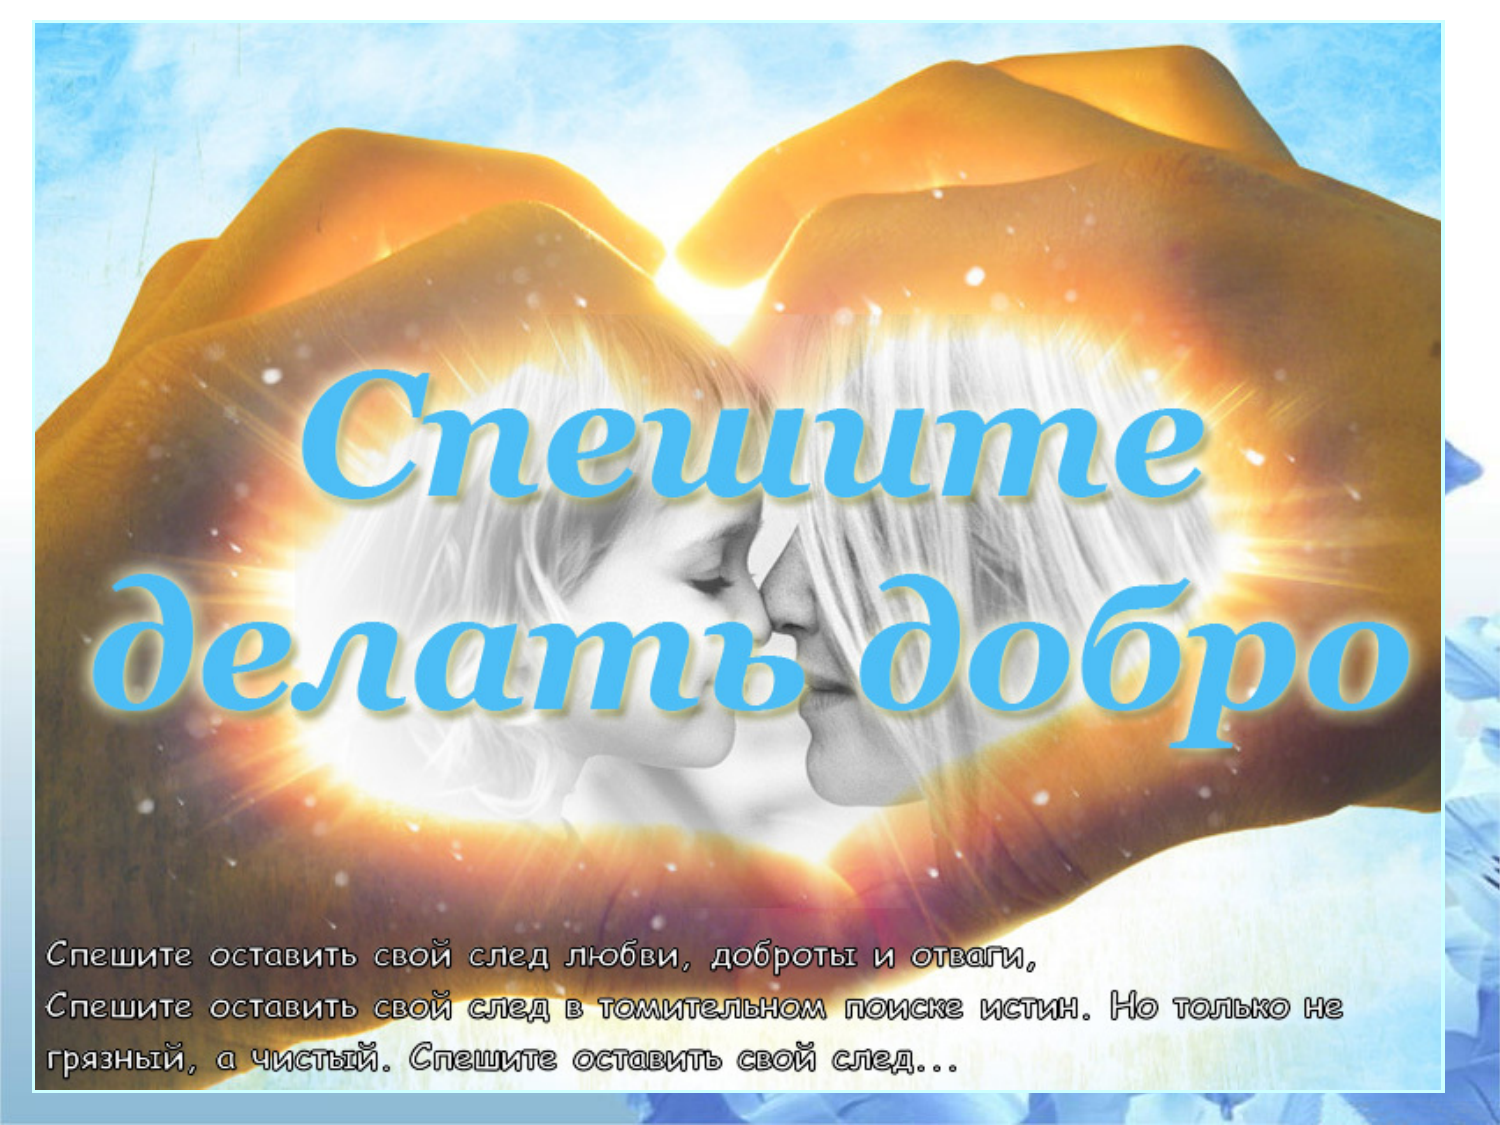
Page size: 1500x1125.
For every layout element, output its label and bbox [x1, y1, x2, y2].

picture [0, 0, 1500, 1125]
list [34, 23, 1442, 1091]
